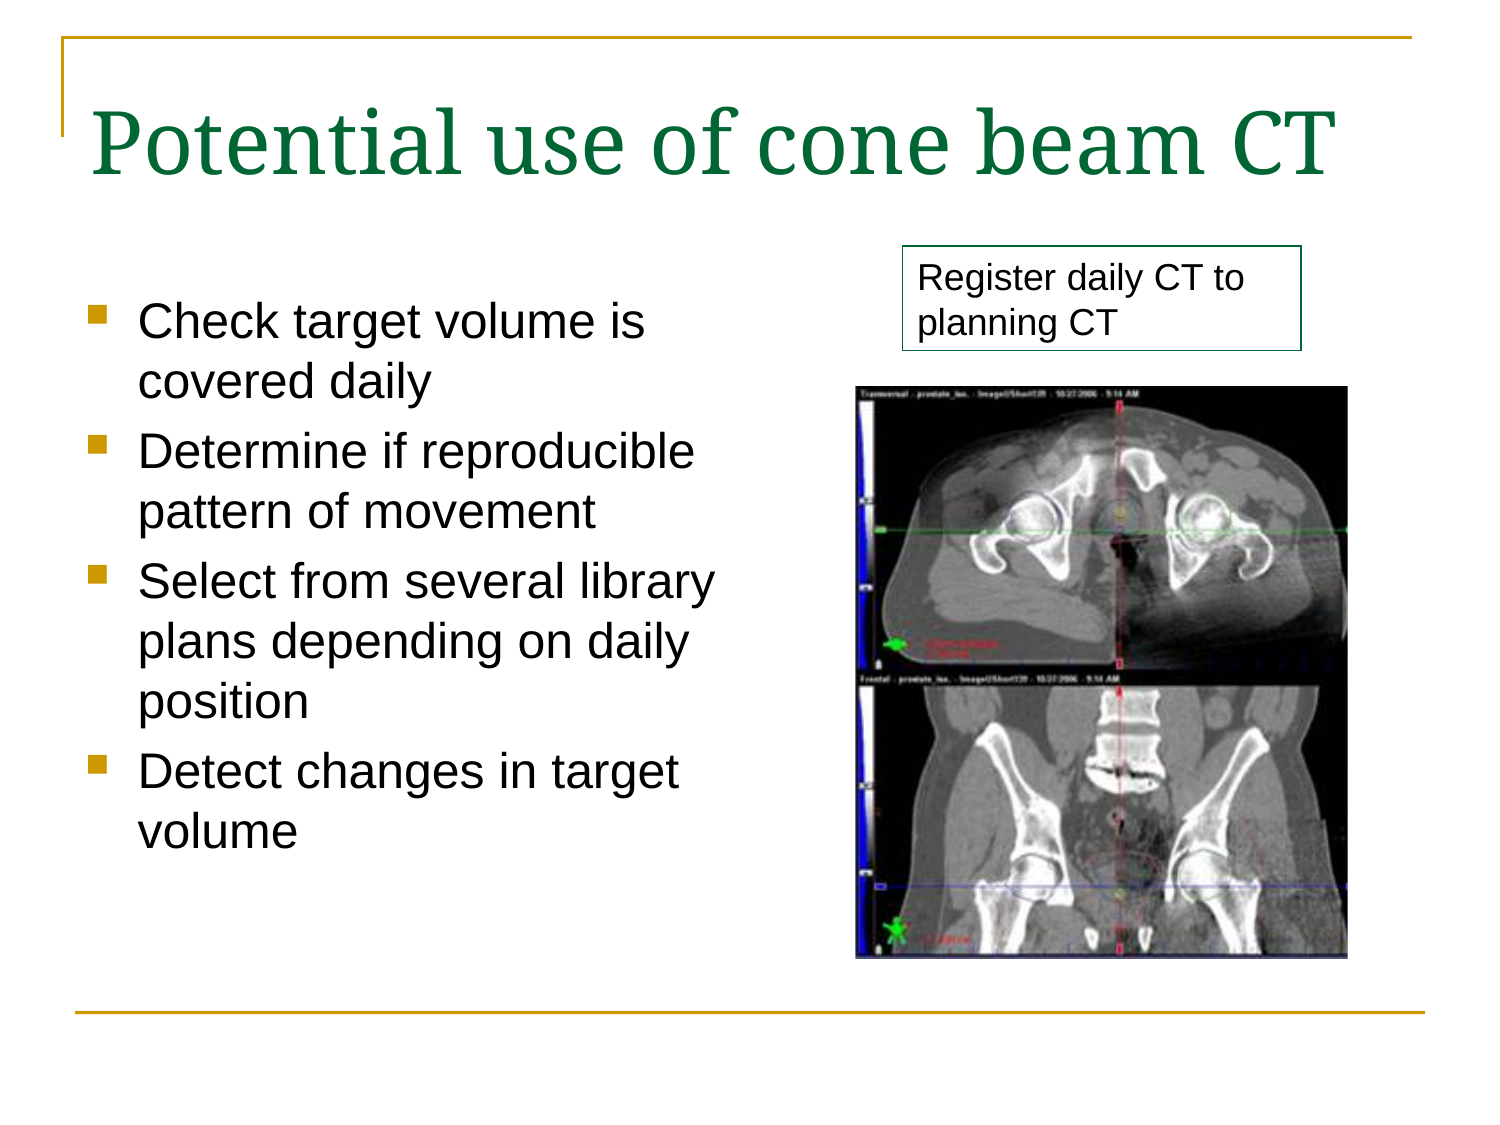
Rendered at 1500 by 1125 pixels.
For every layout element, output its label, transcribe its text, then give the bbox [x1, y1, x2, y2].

text_box Register daily CT to planning CT [902, 246, 1301, 351]
list Check target volume is covered daily Determine if reproducible pattern of movement Select from several library plans depending on daily position Detect changes in target volume [70, 281, 769, 1024]
title Potential use of cone beam CT [75, 45, 1426, 233]
picture [855, 386, 1348, 959]
